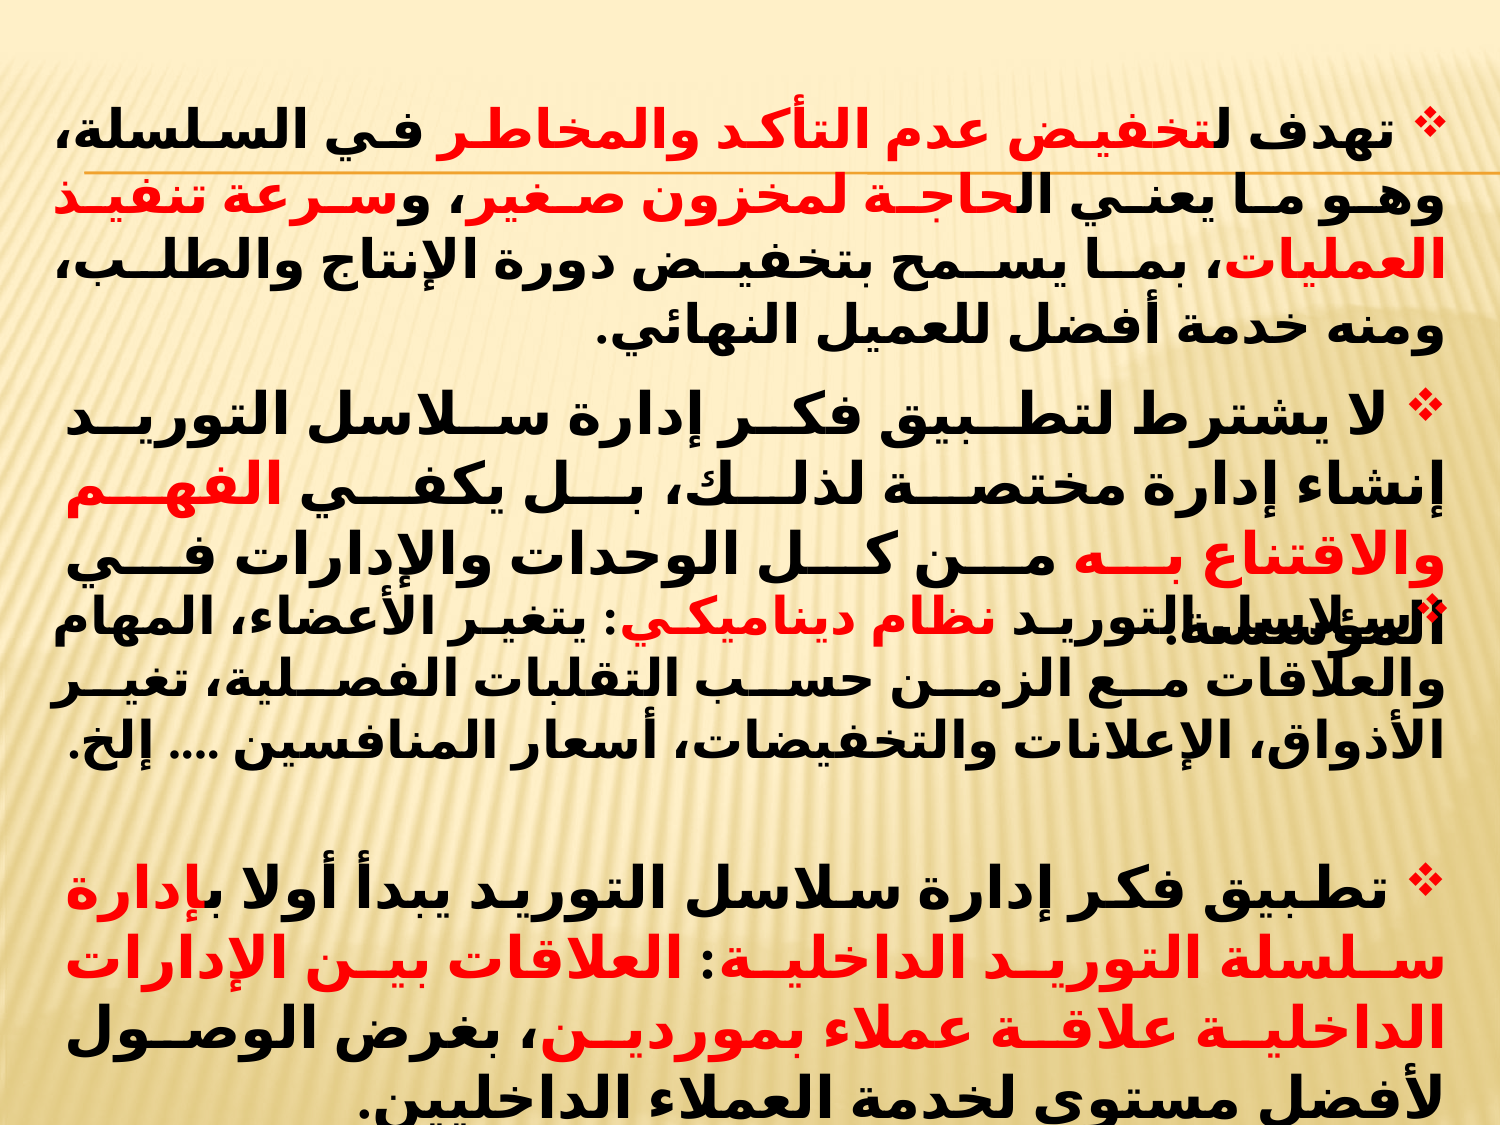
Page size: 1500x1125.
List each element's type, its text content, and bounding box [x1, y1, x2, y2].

list سلاسل التوريد نظام ديناميكي: يتغير الأعضاء، المهام والعلاقات مع الزمن حسب التقلبات الفصلية، تغير الأذواق، الإعلانات والتخفيضات، أسعار المنافسين .... إلخ. [37, 575, 1463, 813]
text_box تطبيق فكر إدارة سلاسل التوريد يبدأ أولا بإدارة سلسلة التوريد الداخلية: العلاقات بين الإدارات الداخلية علاقة عملاء بموردين، بغرض الوصول لأفضل مستوى لخدمة العملاء الداخليين. [49, 842, 1463, 1125]
text_box تهدف لتخفيض عدم التأكد والمخاطر في السلسلة، وهو ما يعني الحاجة لمخزون صغير، وسرعة تنفيذ العمليات، بما يسمح بتخفيض دورة الإنتاج والطلب، ومنه خدمة أفضل للعميل النهائي. [37, 87, 1463, 363]
text_box لا يشترط لتطبيق فكر إدارة سلاسل التوريد إنشاء إدارة مختصة لذلك، بل يكفي الفهم والاقتناع به من كل الوحدات والإدارات في المؤسسة. [49, 368, 1463, 575]
